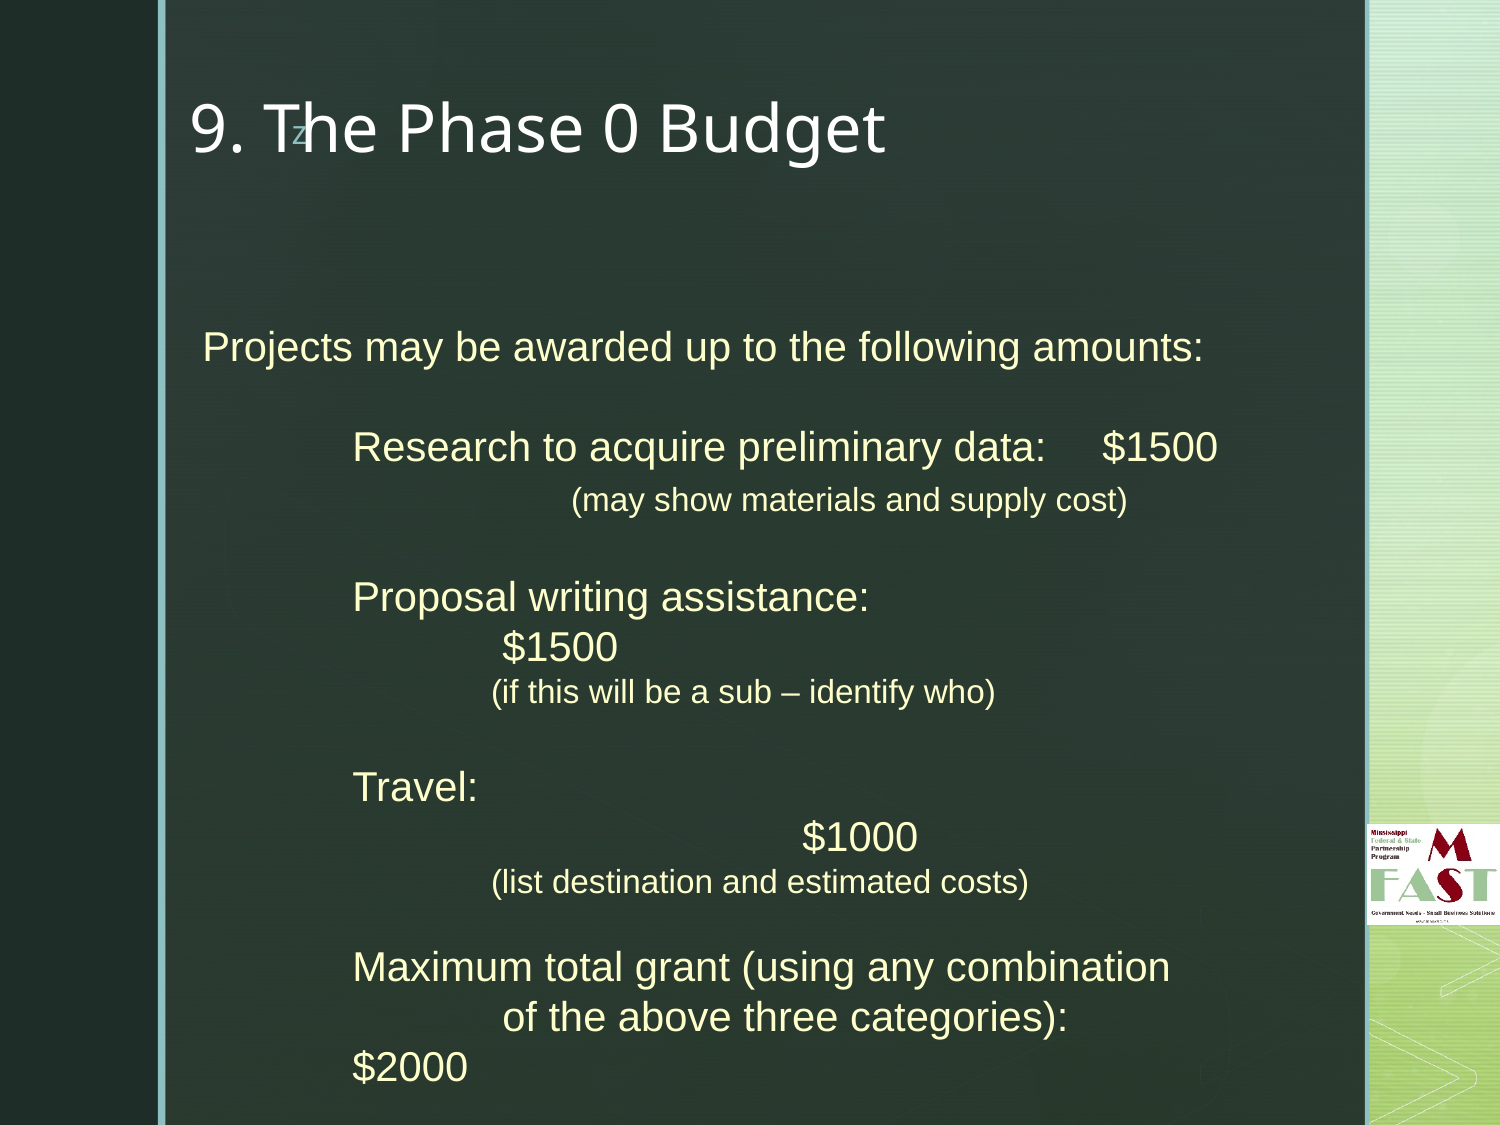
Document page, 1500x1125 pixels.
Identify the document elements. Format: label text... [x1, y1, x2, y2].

title 9. The Phase 0 Budget [174, 87, 1388, 275]
picture [1367, 0, 1500, 1125]
text_box Projects may be awarded up to the following amounts: Research to acquire preliminary data: $1500 (may show materials and supply cost) Proposal writing assistance: $1500 (if this will be a sub – identify who) Travel: $1000 (list destination and estimated costs) Maximum total grant (using any combination of the above three categories): $2000 [187, 312, 1350, 1125]
